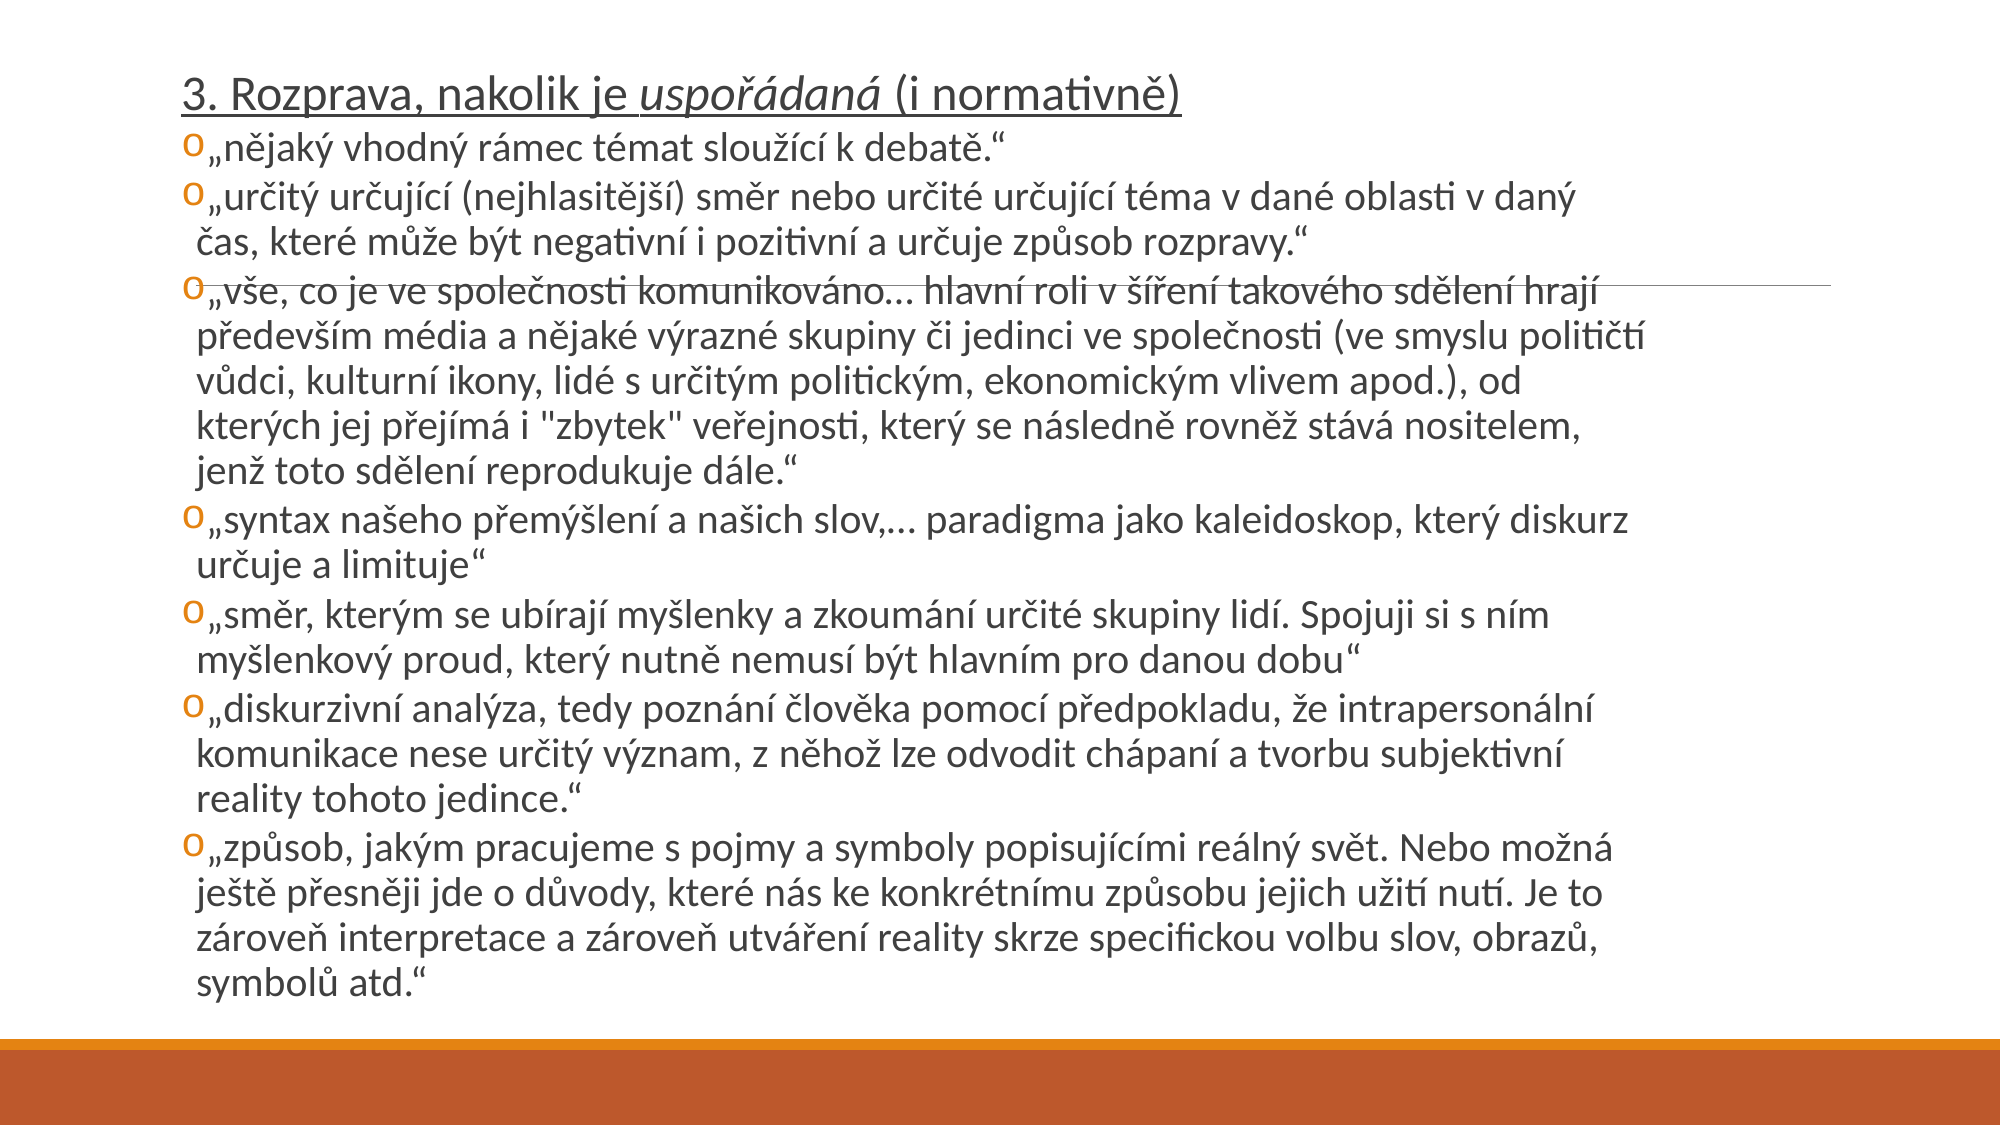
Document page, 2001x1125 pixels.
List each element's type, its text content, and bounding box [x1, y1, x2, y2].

list 3. Rozprava, nakolik je uspořádaná (i normativně) „nějaký vhodný rámec témat sloužící k debatě.“ „určitý určující (nejhlasitější) směr nebo určité určující téma v dané oblasti v daný čas, které může být negativní i pozitivní a určuje způsob rozpravy.“ „vše, co je ve společnosti komunikováno… hlavní roli v šíření takového sdělení hrají především média a nějaké výrazné skupiny či jedinci ve společnosti (ve smyslu političtí vůdci, kulturní ikony, lidé s určitým politickým, ekonomickým vlivem apod.), od kterých jej přejímá i "zbytek" veřejnosti, který se následně rovněž stává nositelem, jenž toto sdělení reprodukuje dále.“ „syntax našeho přemýšlení a našich slov,… paradigma jako kaleidoskop, který diskurz určuje a limituje“ „směr, kterým se ubírají myšlenky a zkoumání určité skupiny lidí. Spojuji si s ním myšlenkový proud, který nutně nemusí být hlavním pro danou dobu“ „diskurzivní analýza, tedy poznání člověka pomocí předpokladu, že intrapersonální komunikace nese určitý význam, z něhož lze odvodit chápaní a tvorbu subjektivní reality tohoto jedince.“ „způsob, jakým pracujeme s pojmy a symboly popisujícími reálný svět. Nebo možná ještě přesněji jde o důvody, které nás ke konkrétnímu způsobu jejich užití nutí. Je to zároveň interpretace a zároveň utváření reality skrze specifickou volbu slov, obrazů, symbolů atd.“ [181, 59, 1649, 1025]
